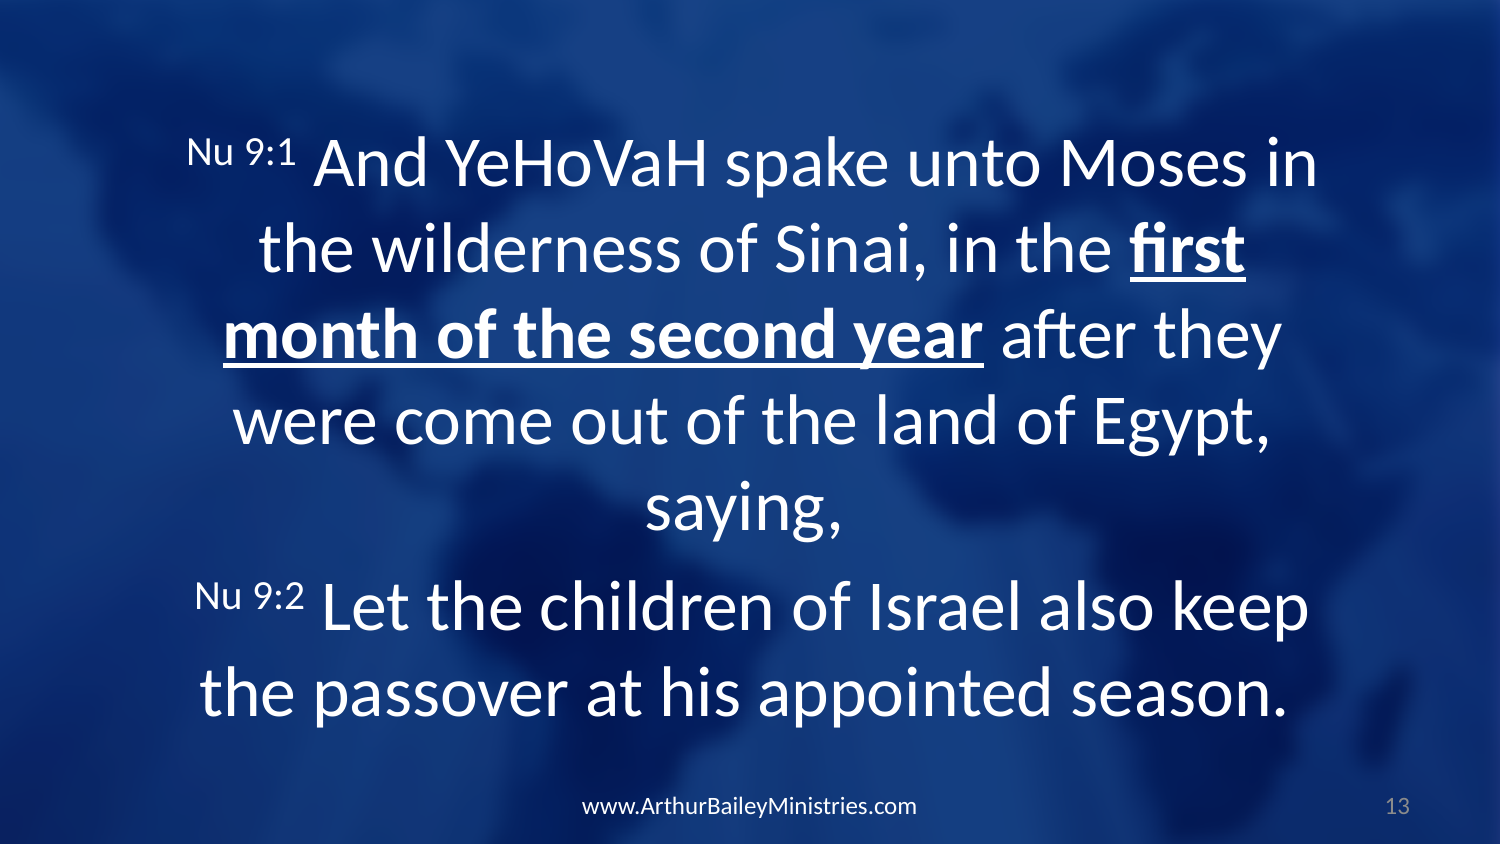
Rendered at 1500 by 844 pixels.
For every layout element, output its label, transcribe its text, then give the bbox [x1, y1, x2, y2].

slide_number 13 [1074, 782, 1425, 827]
list Nu 9:1 And YeHoVaH spake unto Moses in the wilderness of Sinai, in the first month of the second year after they were come out of the land of Egypt, saying, Nu 9:2 Let the children of Israel also keep the passover at his appointed season. [151, 107, 1355, 741]
picture [0, 0, 1500, 844]
footer www.ArthurBaileyMinistries.com [512, 782, 988, 827]
